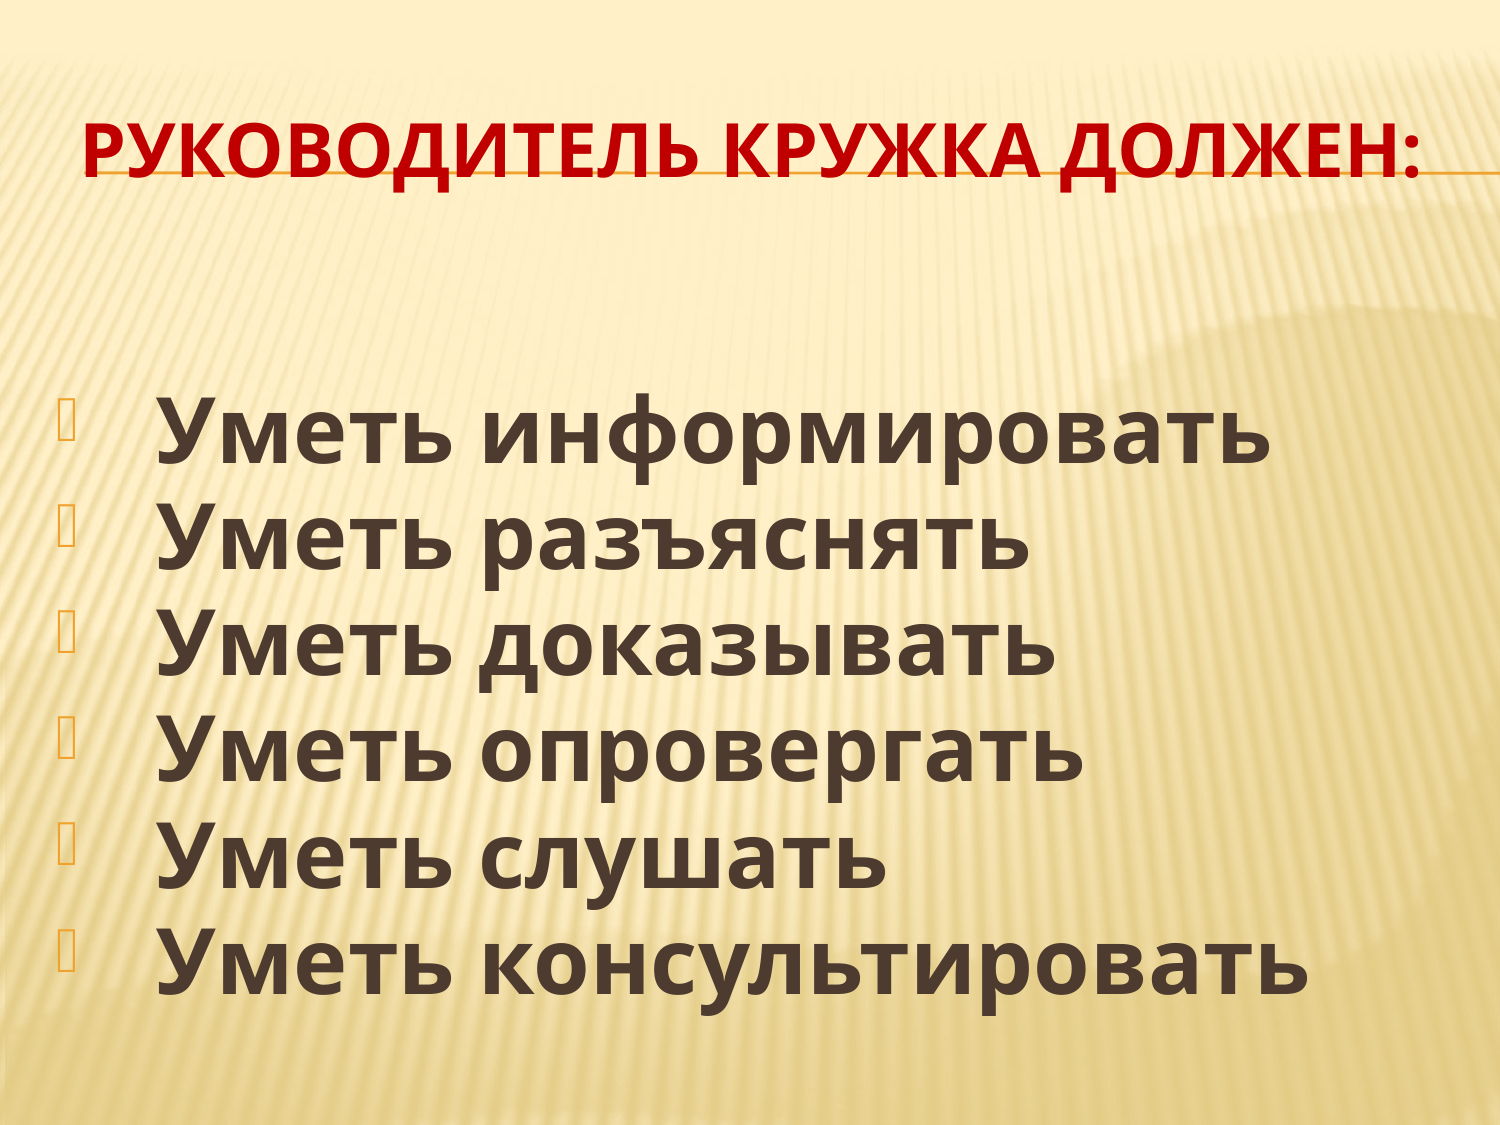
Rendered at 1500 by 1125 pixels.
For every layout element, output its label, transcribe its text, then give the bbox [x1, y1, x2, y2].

list Уметь информировать Уметь разъяснять Уметь доказывать Уметь опровергать Уметь слушать Уметь консультировать [41, 385, 1467, 1040]
title Руководитель кружка должен: [50, 75, 1475, 213]
